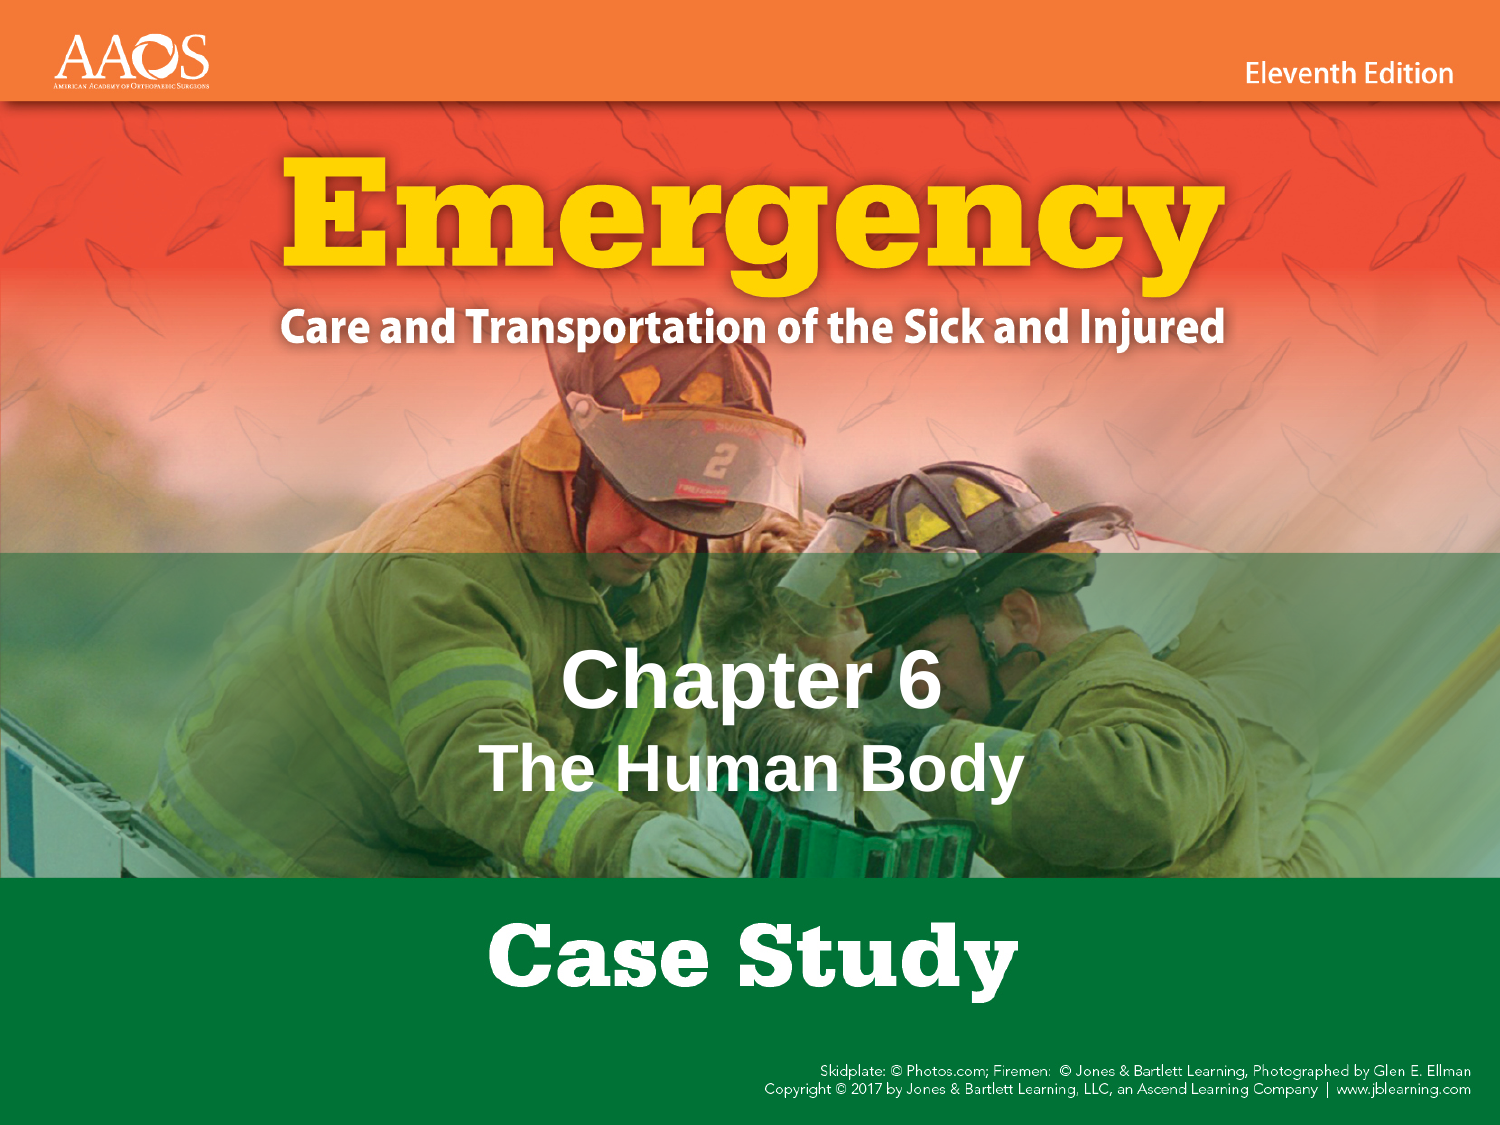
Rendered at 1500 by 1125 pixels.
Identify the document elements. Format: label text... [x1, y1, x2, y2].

picture [0, 0, 1500, 552]
picture [0, 878, 1500, 1125]
text_box Chapter 6 The Human Body [0, 552, 1500, 878]
